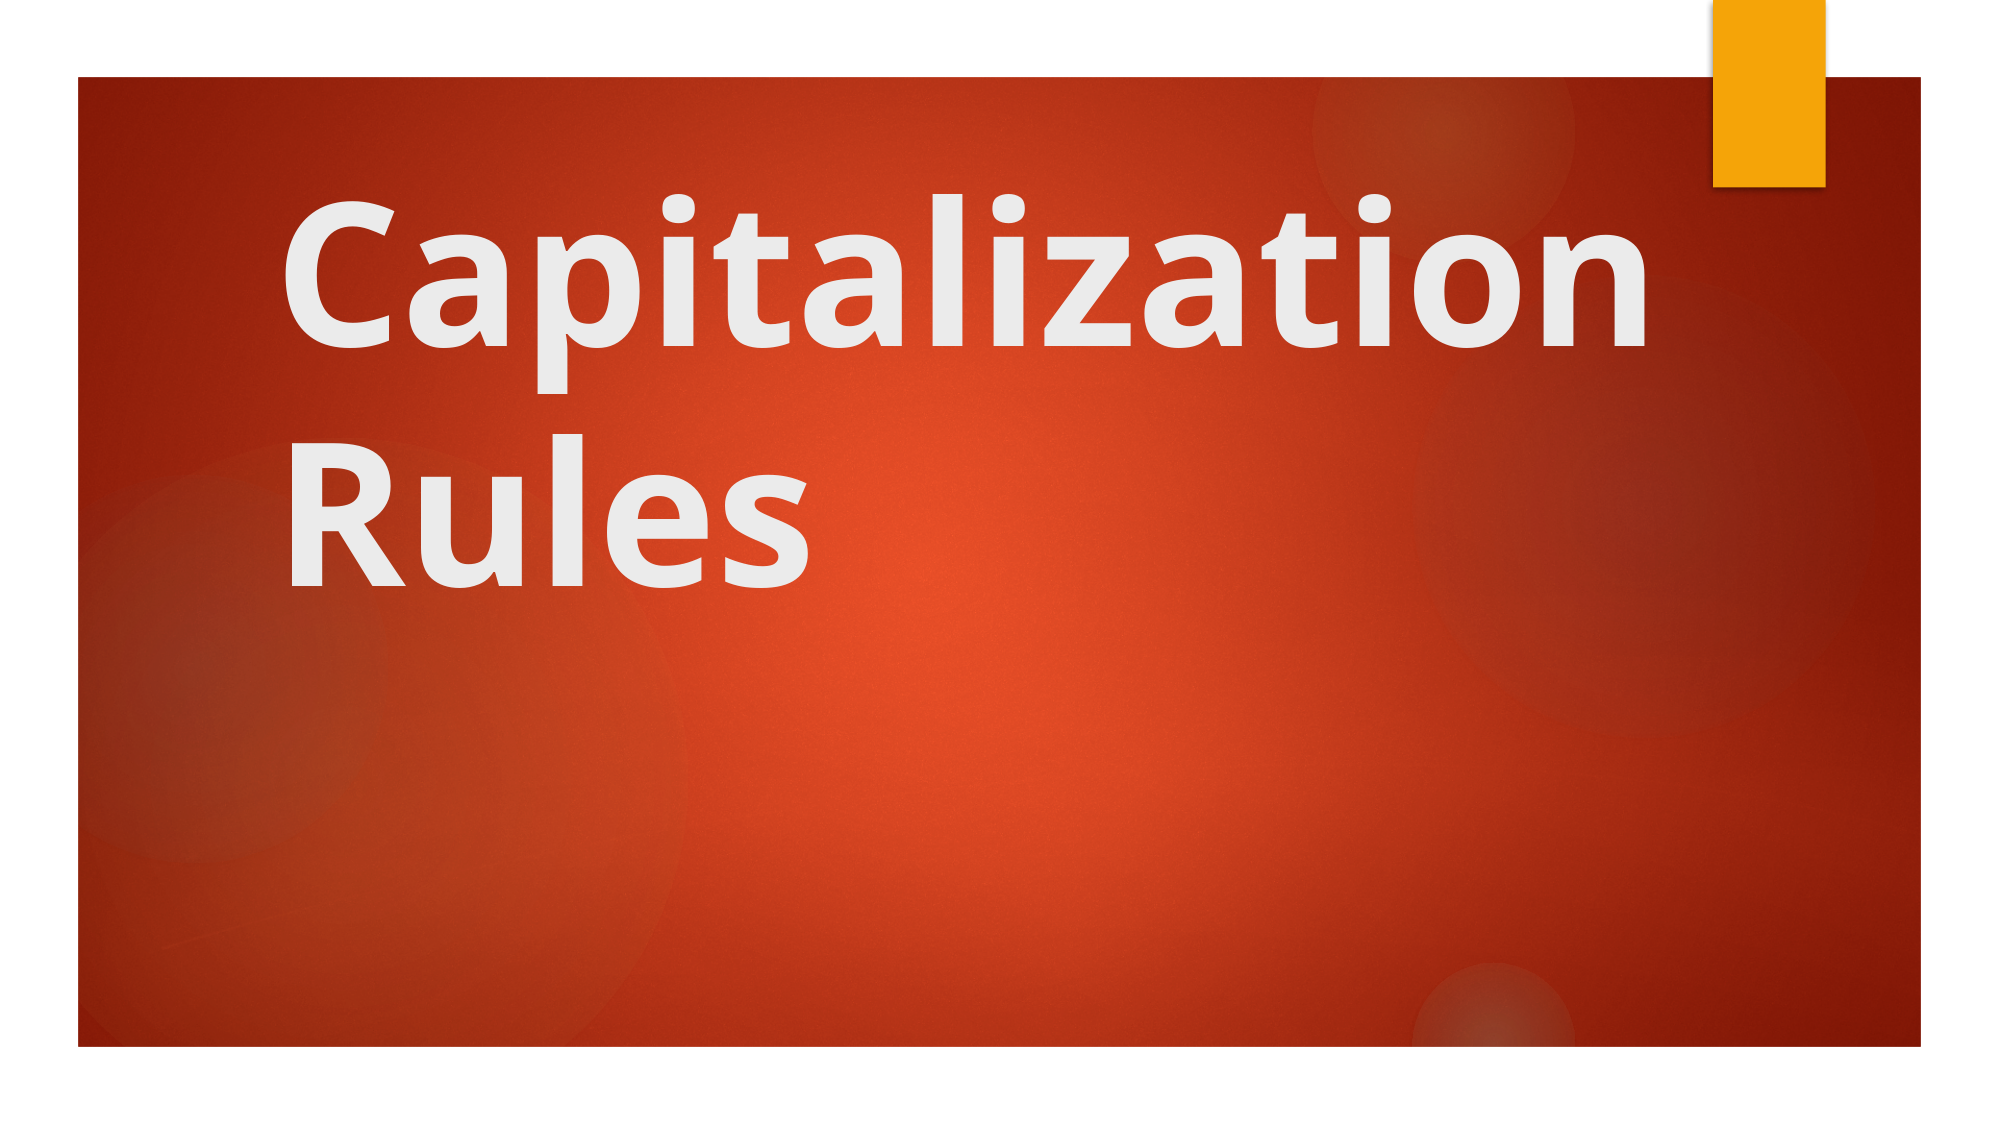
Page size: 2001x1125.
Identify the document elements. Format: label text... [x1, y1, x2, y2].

title Capitalization Rules [259, 302, 1707, 634]
